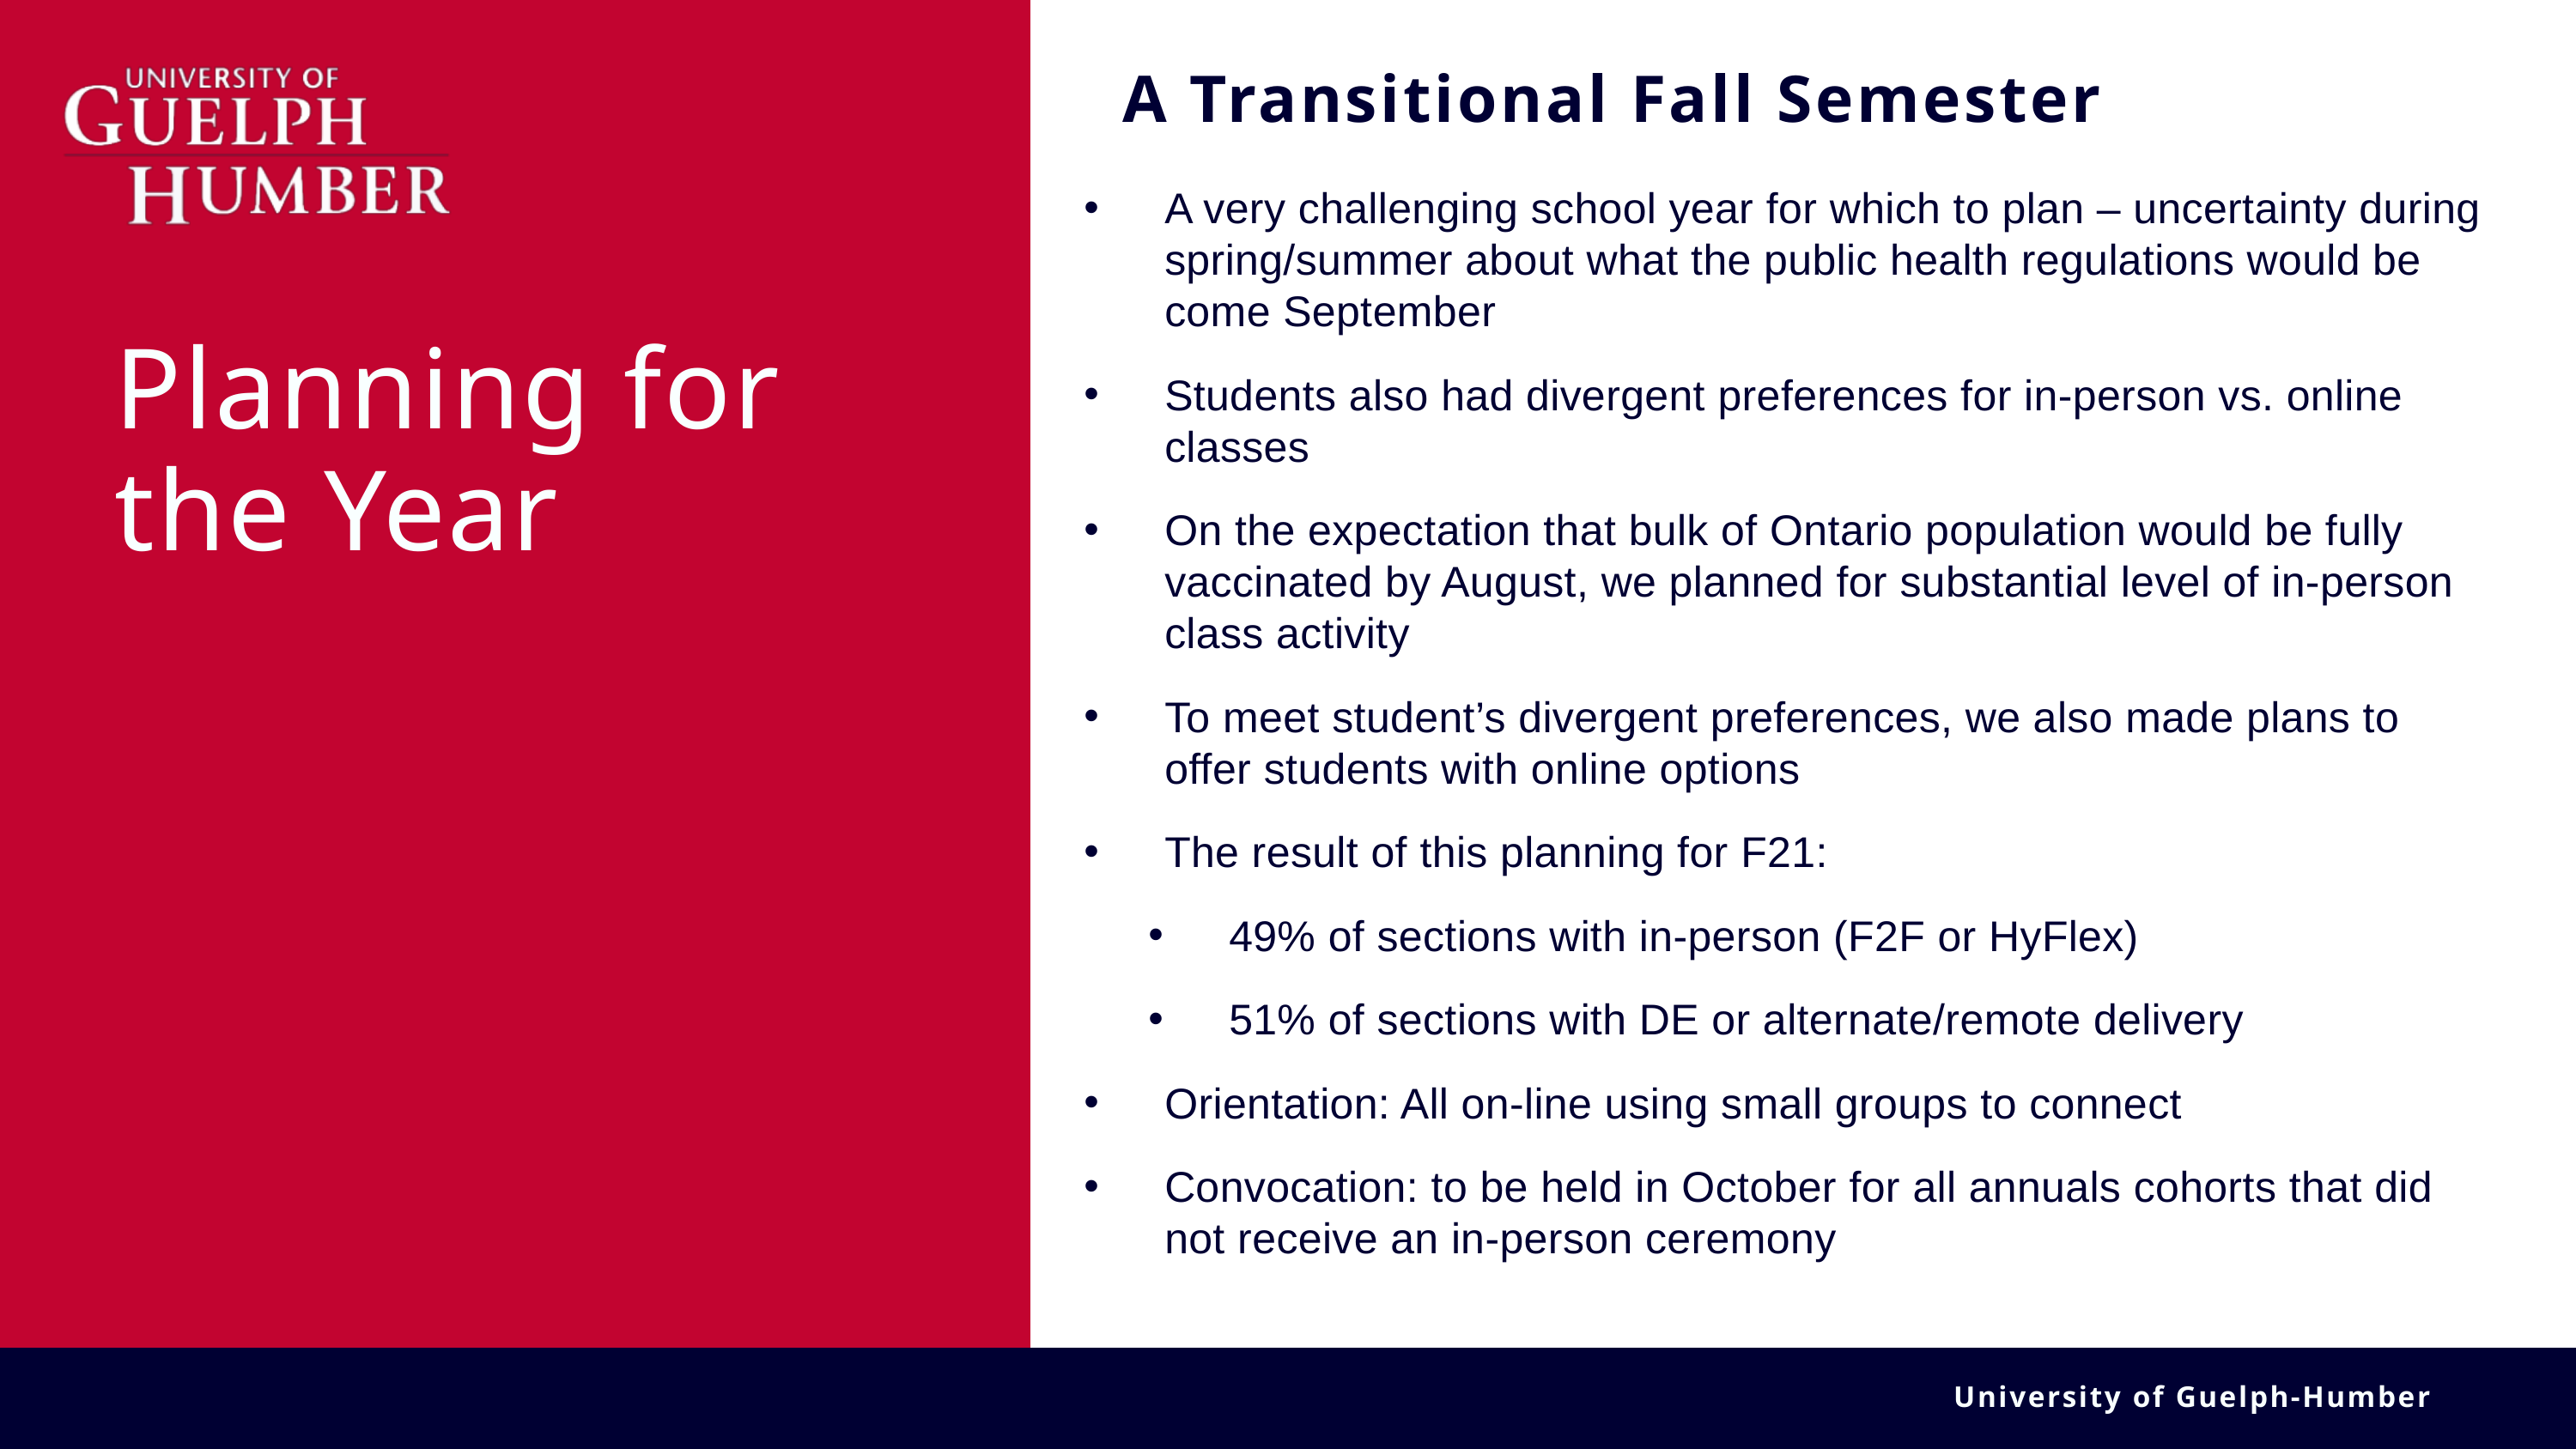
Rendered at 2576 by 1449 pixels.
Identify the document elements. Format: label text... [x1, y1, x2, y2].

text_box [0, 0, 1030, 1344]
text_box A Transitional Fall Semester [1122, 51, 2409, 135]
text_box A very challenging school year for which to plan – uncertainty during spring/summer about what the public health regulations would be come September Students also had divergent preferences for in-person vs. online classes On the expectation that bulk of Ontario population would be fully vaccinated by August, we planned for substantial level of in-person class activity To meet student’s divergent preferences, we also made plans to offer students with online options The result of this planning for F21: 49% of sections with in-person (F2F or HyFlex) 51% of sections with DE or alternate/remote delivery Orientation: All on-line using small groups to connect Convocation: to be held in October for all annuals cohorts that did not receive an in-person ceremony [1084, 180, 2493, 1344]
picture [30, 27, 472, 262]
text_box Planning for the Year [114, 328, 985, 573]
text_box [0, 1347, 2576, 1449]
